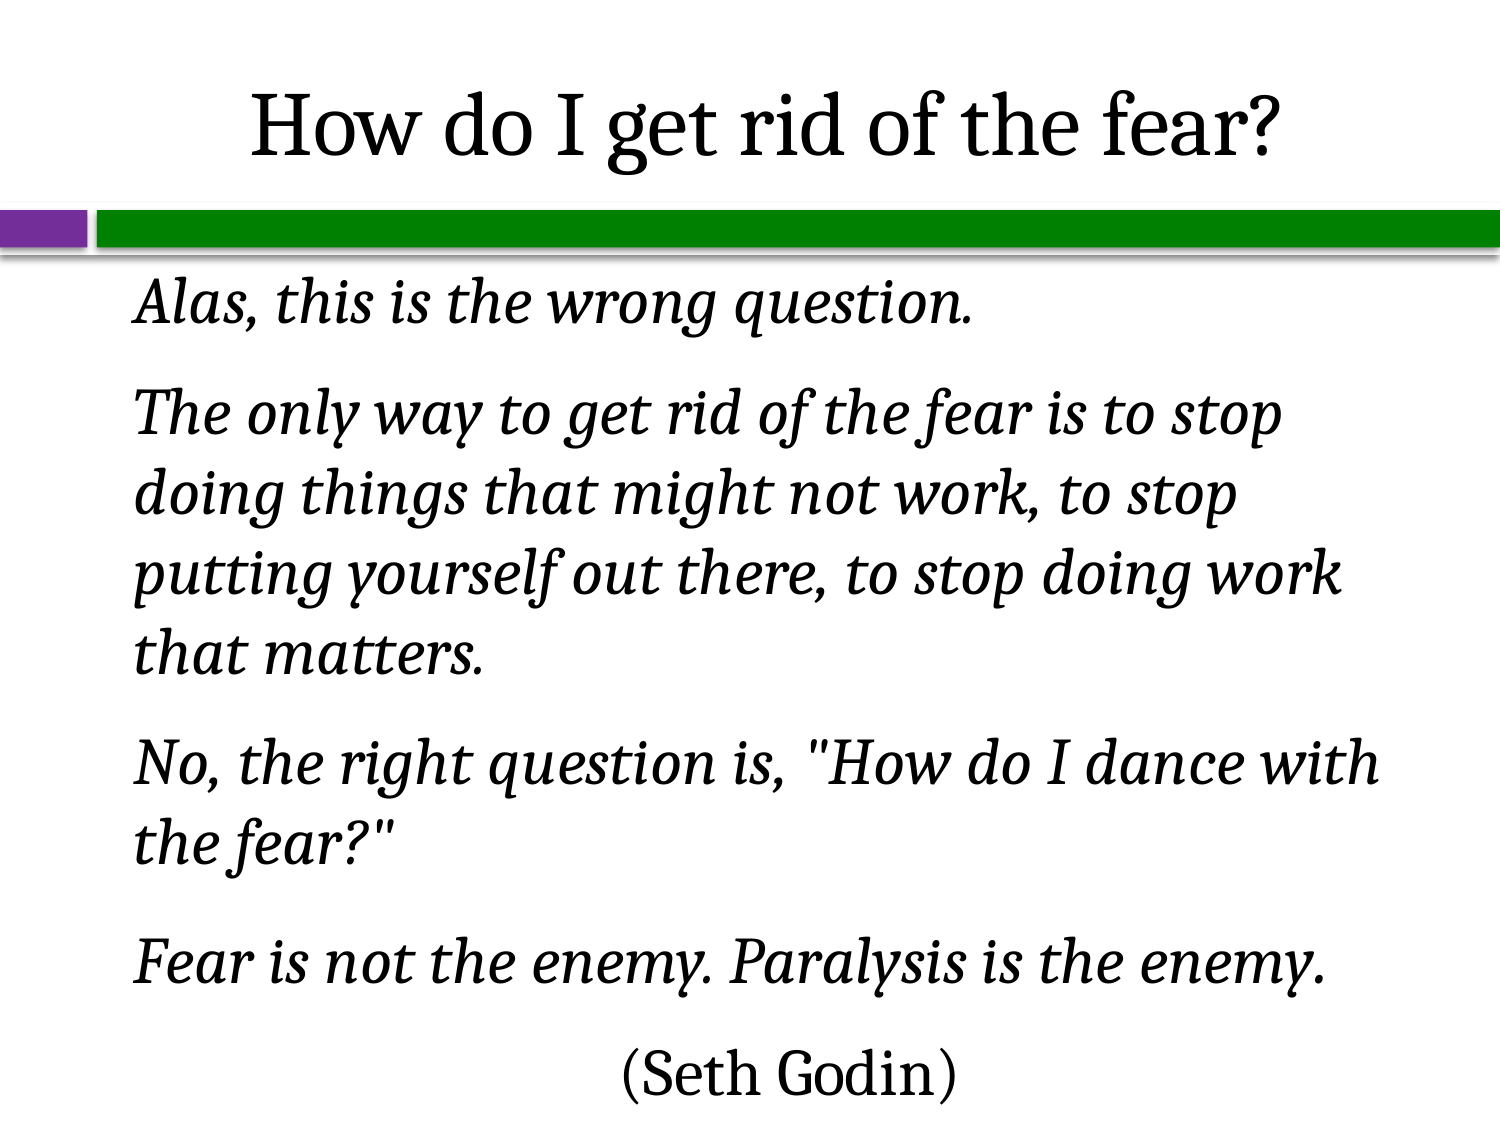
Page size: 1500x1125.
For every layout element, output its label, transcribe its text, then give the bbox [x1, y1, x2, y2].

list Alas, this is the wrong question. The only way to get rid of the fear is to stop doing things that might not work, to stop putting yourself out there, to stop doing work that matters. No, the right question is, "How do I dance with the fear?" Fear is not the enemy. Paralysis is the enemy. (Seth Godin) [100, 249, 1461, 1113]
title How do I get rid of the fear? [100, 37, 1438, 200]
